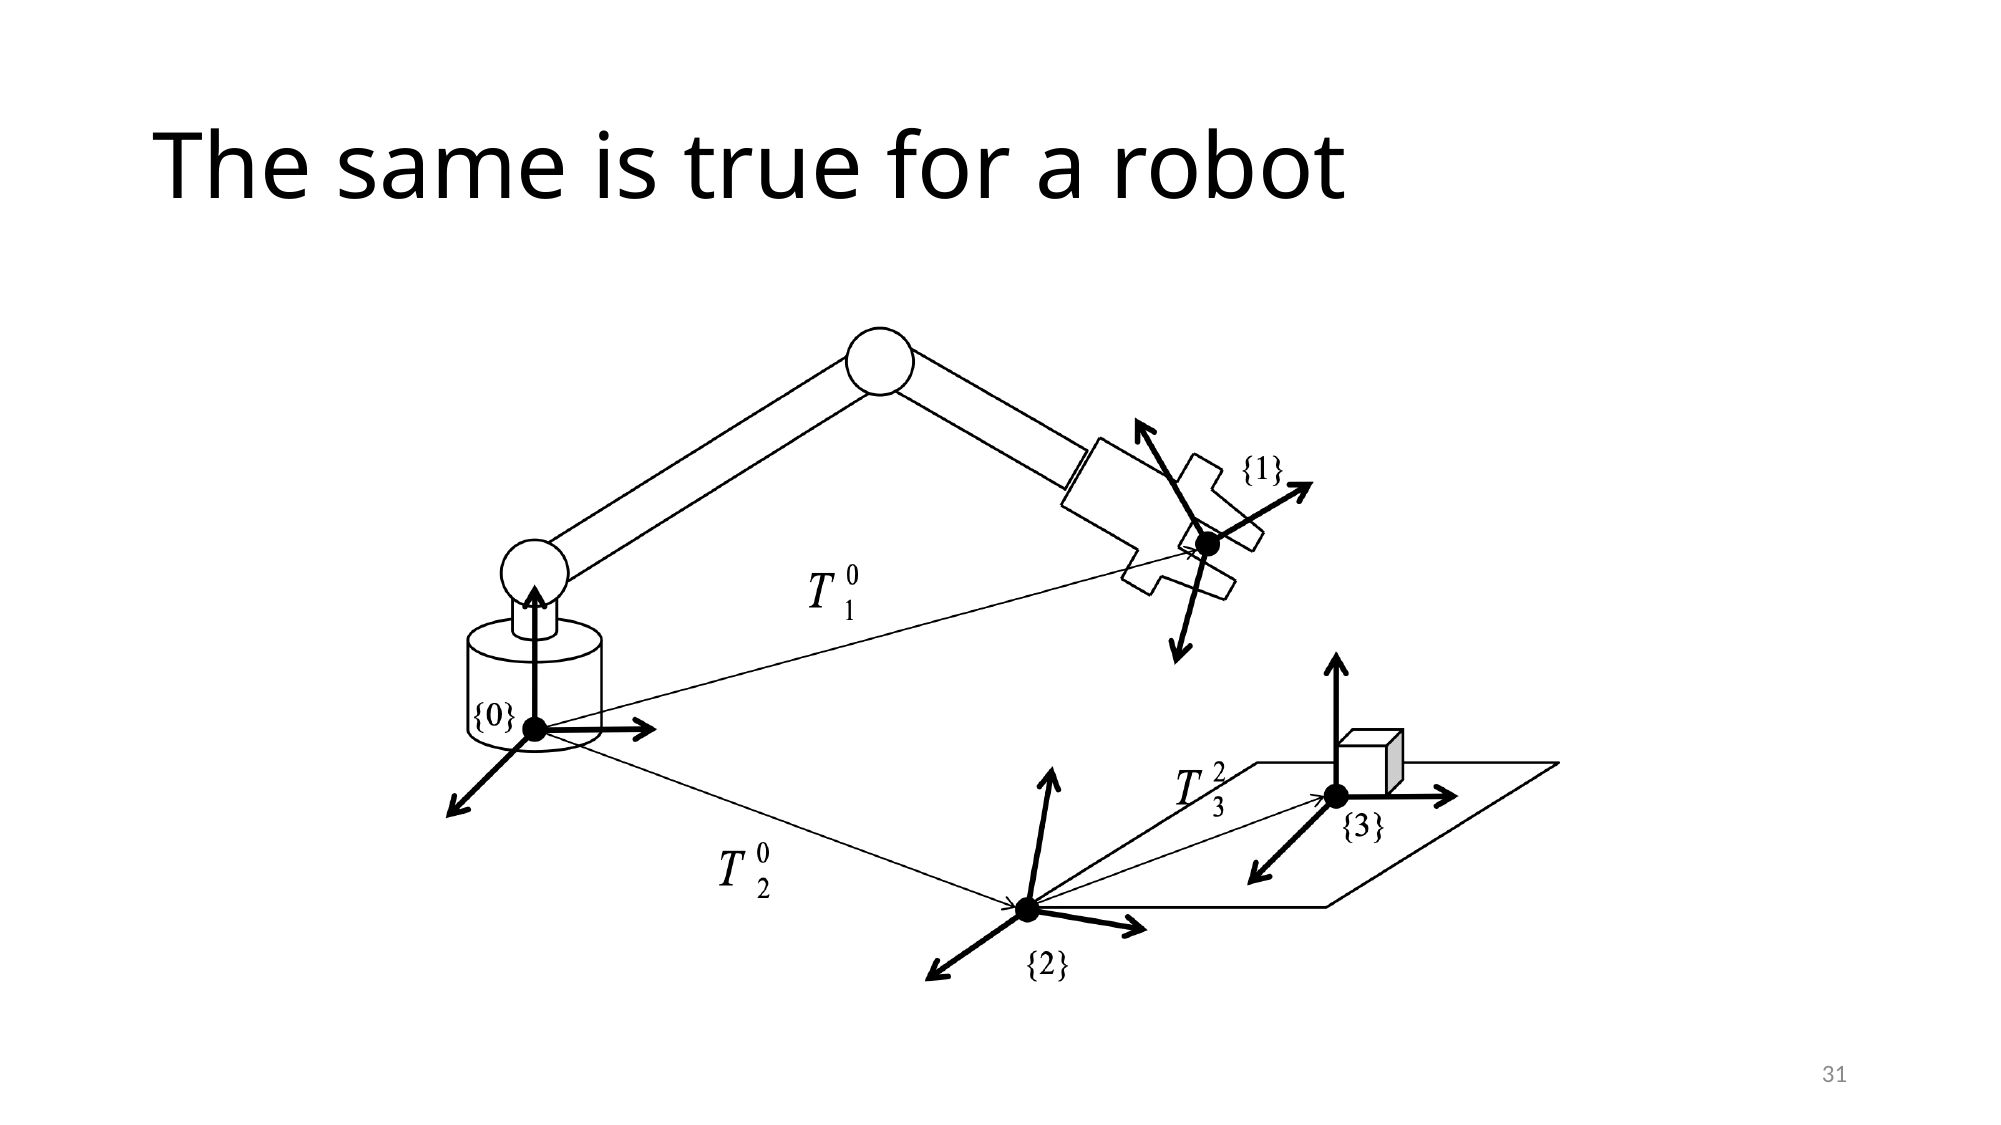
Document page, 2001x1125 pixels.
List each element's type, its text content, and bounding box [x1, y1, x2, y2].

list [419, 299, 1580, 1014]
slide_number 31 [1412, 1042, 1863, 1103]
title The same is true for a robot [137, 59, 1863, 278]
